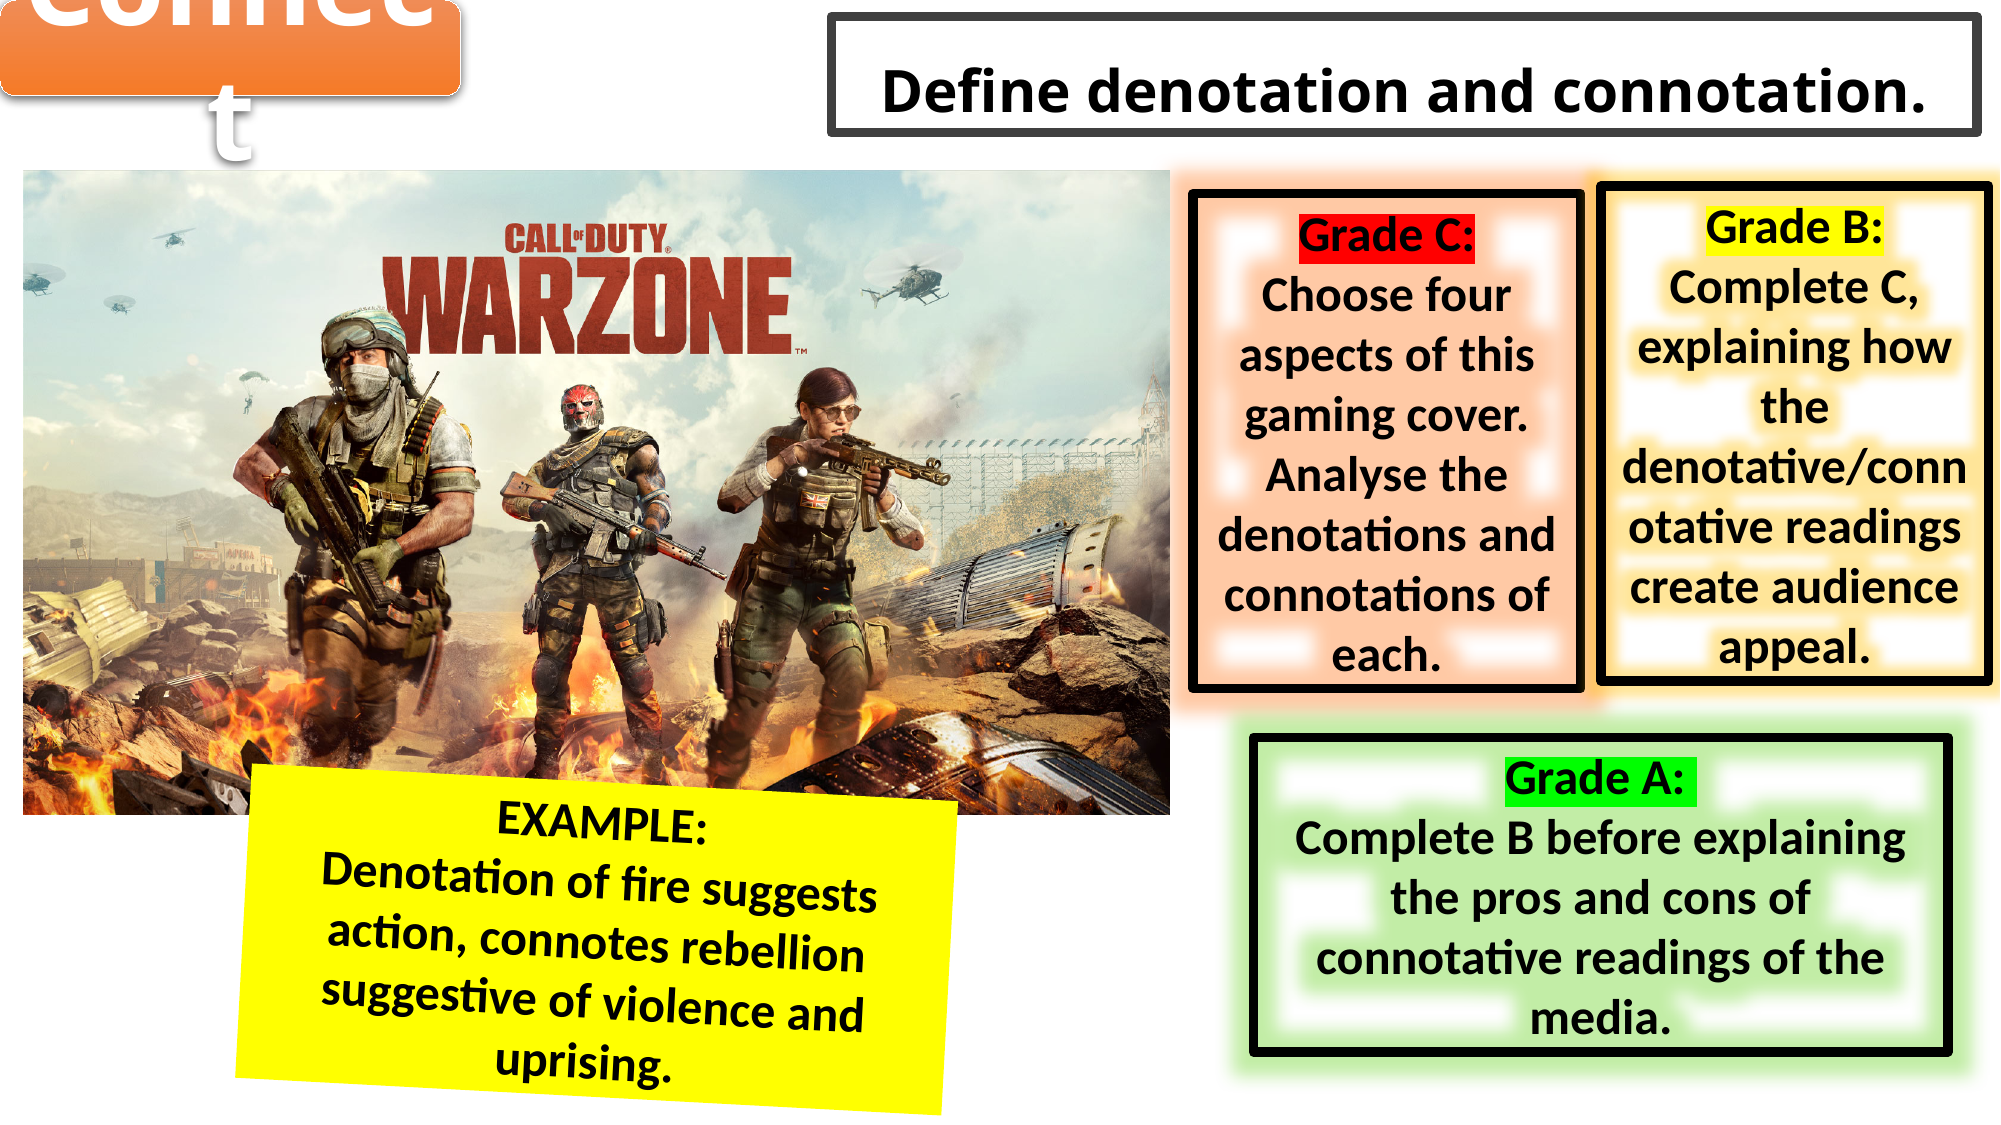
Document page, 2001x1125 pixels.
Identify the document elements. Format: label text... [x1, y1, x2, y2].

text_box Grade B: Complete C, explaining how the denotative/connotative readings create audience appeal. [1601, 186, 1989, 681]
text_box Grade A: Complete B before explaining the pros and cons of connotative readings of the media. [1253, 737, 1948, 1052]
text_box EXAMPLE: Denotation of fire suggests action, connotes rebellion suggestive of violence and uprising. [235, 815, 958, 1116]
text_box Grade C: Choose four aspects of this gaming cover. Analyse the denotations and connotations of each. [1193, 193, 1581, 689]
text_box Connect [0, 0, 461, 96]
picture [23, 170, 1170, 815]
title Define denotation and connotation. [831, 16, 1977, 133]
